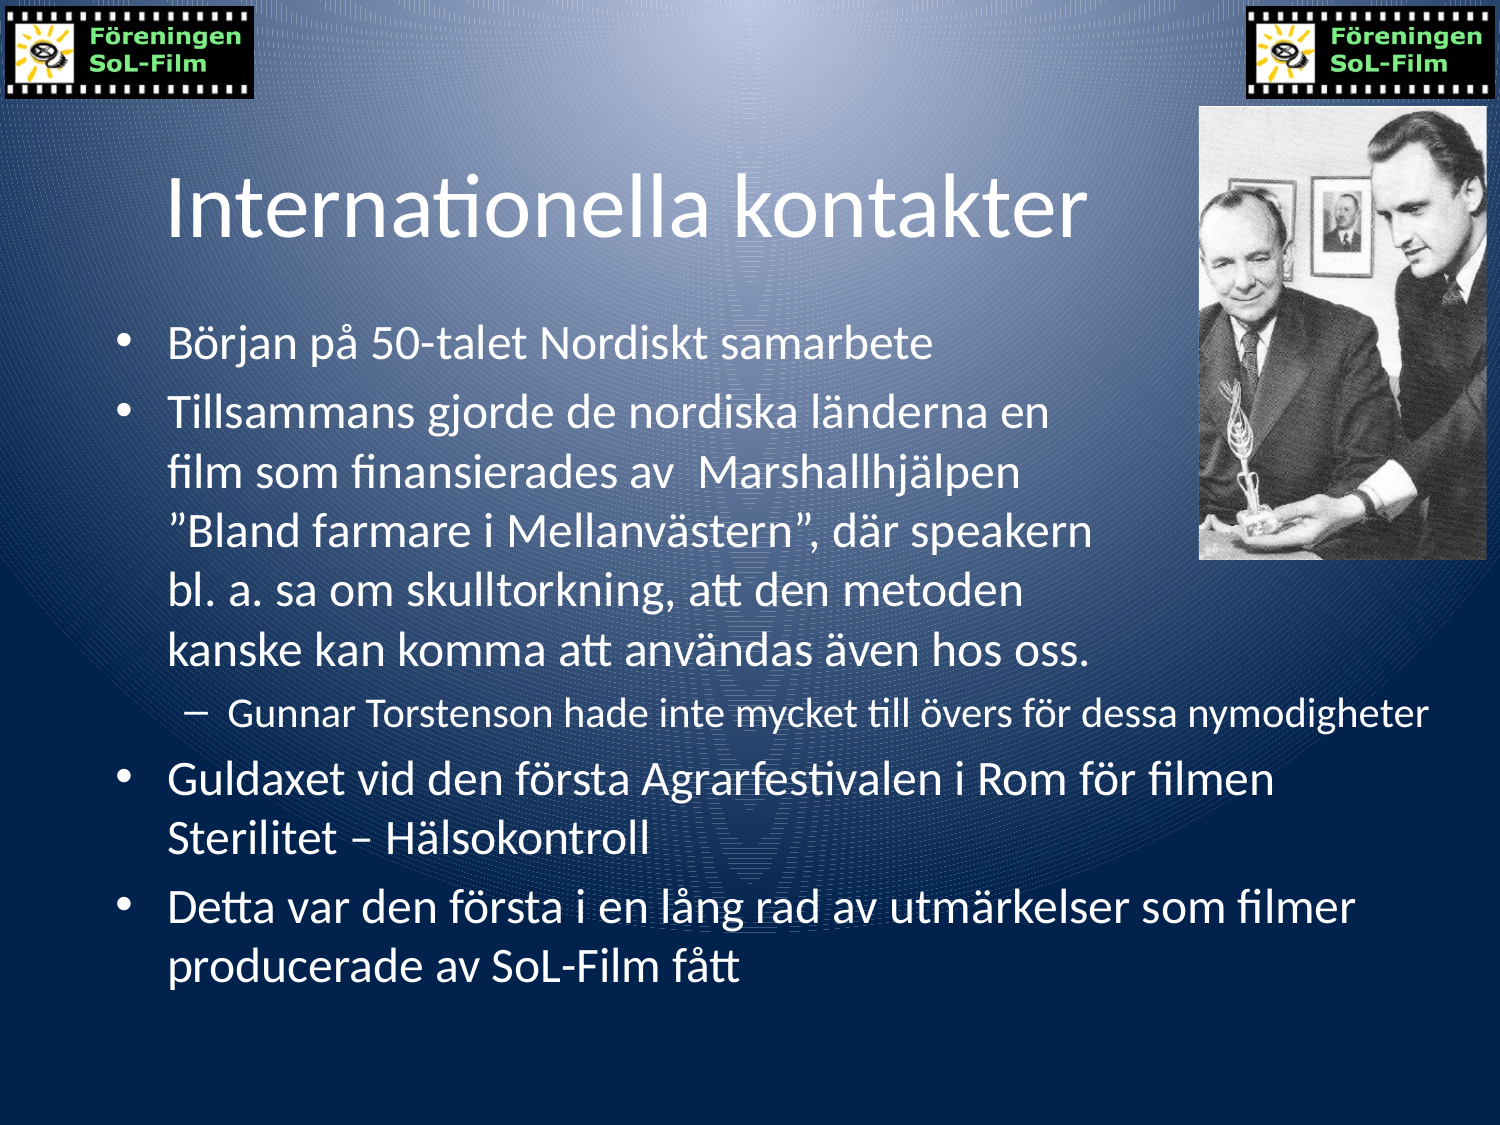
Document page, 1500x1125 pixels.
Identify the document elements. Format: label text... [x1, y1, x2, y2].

list Början på 50-talet Nordiskt samarbete Tillsammans gjorde de nordiska länderna en film som finansierades av Marshallhjälpen ”Bland farmare i Mellanvästern”, där speakern bl. a. sa om skulltorkning, att den metoden kanske kan komma att användas även hos oss. Gunnar Torstenson hade inte mycket till övers för dessa nymodigheter Guldaxet vid den första Agrarfestivalen i Rom för filmen Sterilitet – Hälsokontroll Detta var den första i en lång rad av utmärkelser som filmer producerade av SoL-Film fått [100, 302, 1451, 1046]
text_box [5, 6, 1495, 99]
title Internationella kontakter [100, 123, 1154, 278]
picture [1198, 106, 1487, 560]
